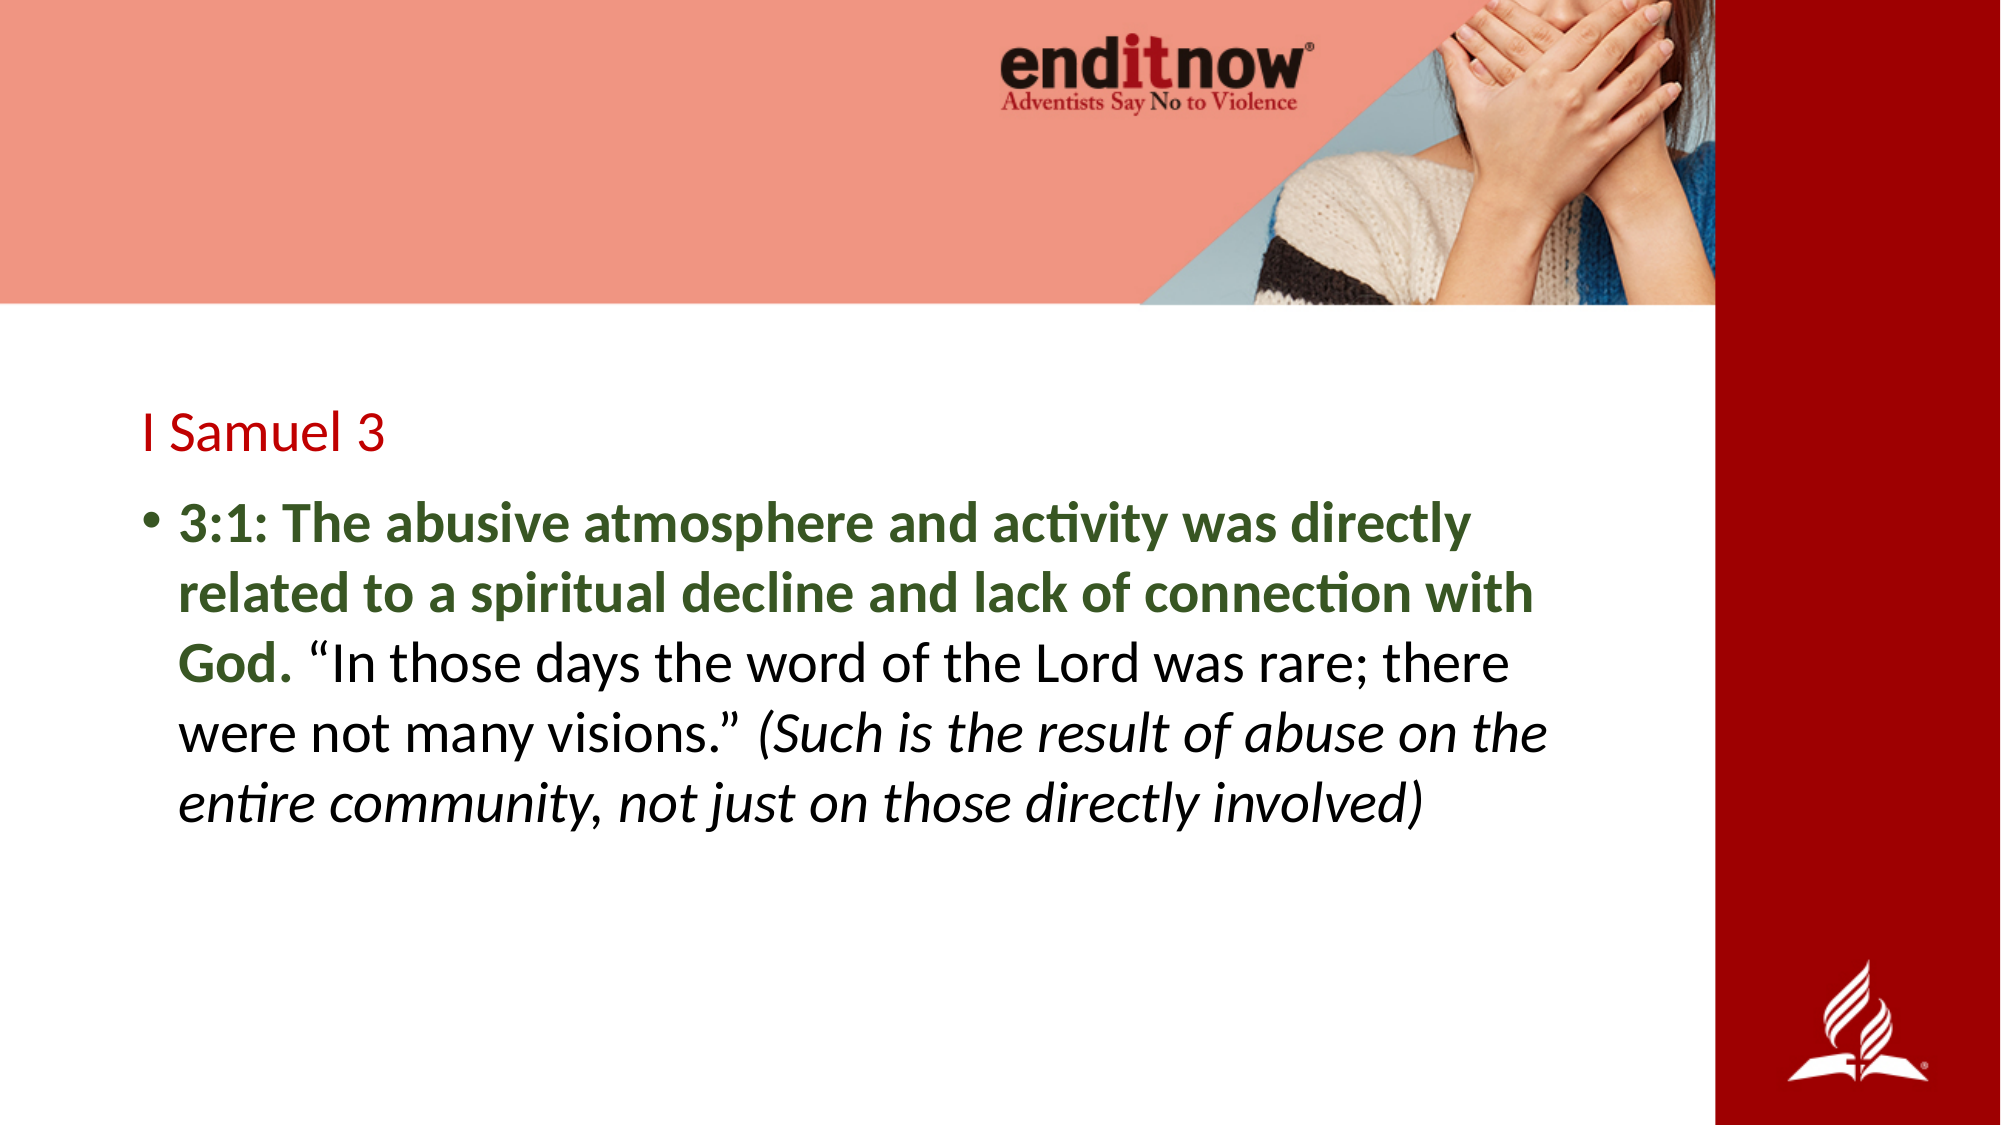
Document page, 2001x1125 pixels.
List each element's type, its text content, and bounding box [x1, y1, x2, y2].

picture [0, 0, 2001, 1125]
list I Samuel 3 3:1: The abusive atmosphere and activity was directly related to a spiritual decline and lack of connection with God. “In those days the word of the Lord was rare; there were not many visions.” (Such is the result of abuse on the entire community, not just on those directly involved) [126, 385, 1658, 980]
